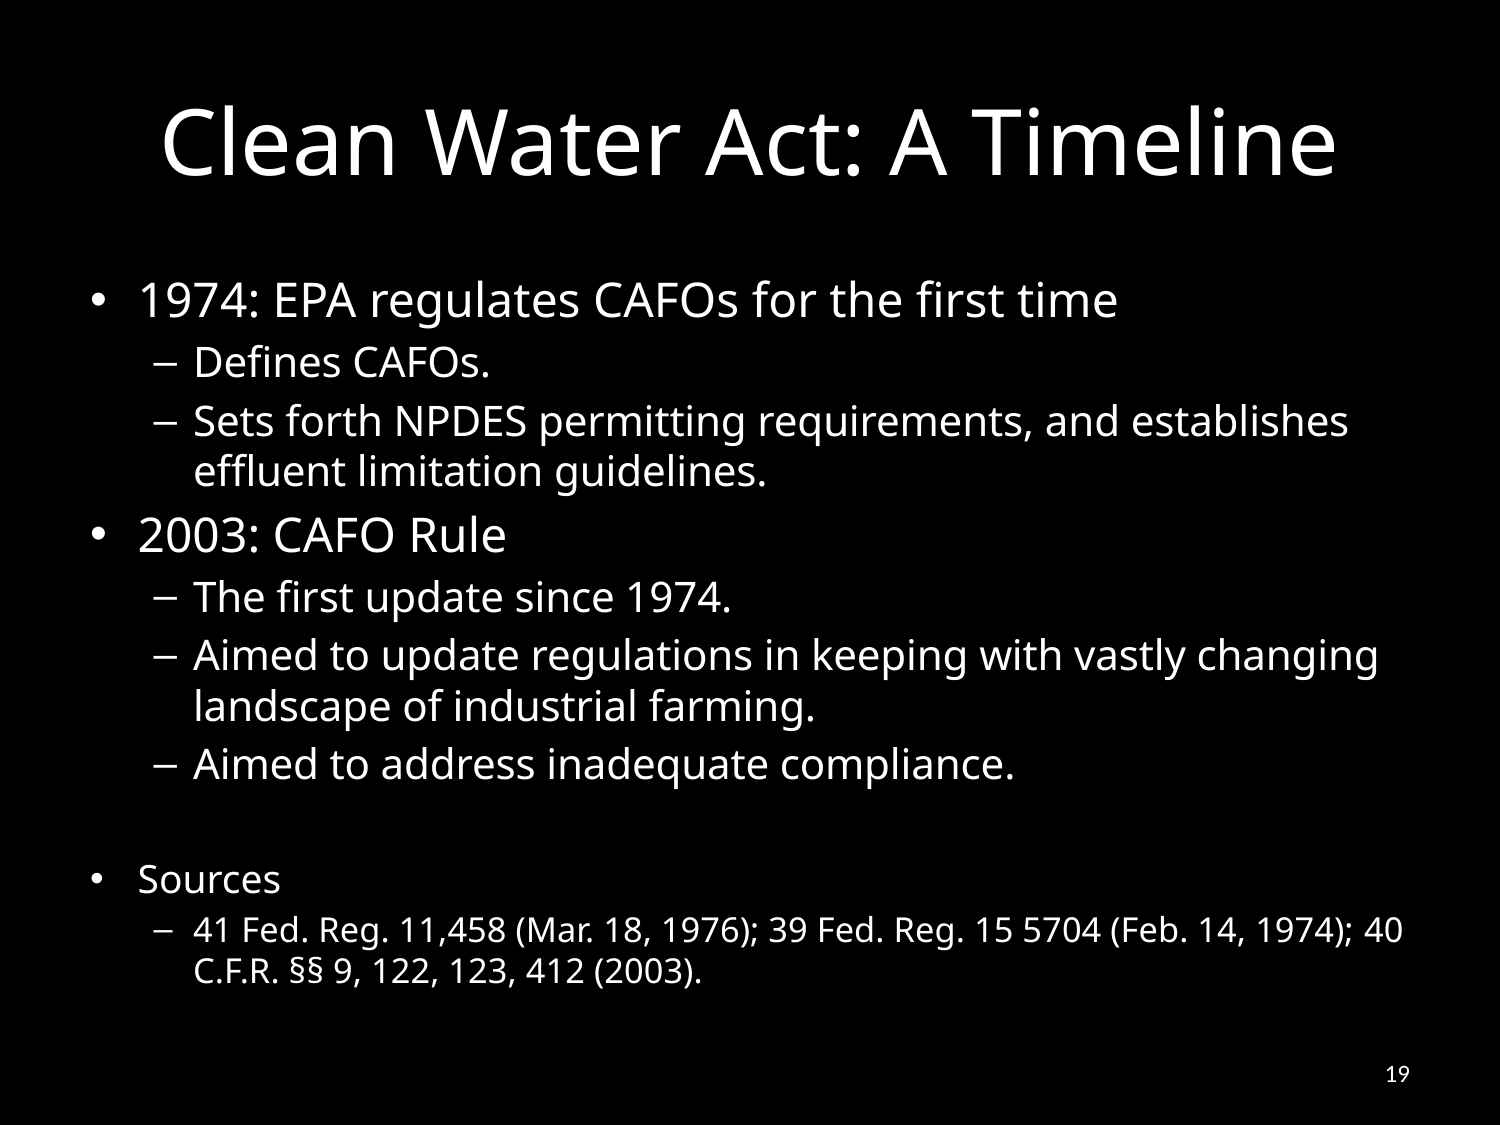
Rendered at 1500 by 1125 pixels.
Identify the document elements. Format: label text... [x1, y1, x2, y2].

title Clean Water Act: A Timeline [75, 45, 1425, 233]
list 1974: EPA regulates CAFOs for the first time Defines CAFOs. Sets forth NPDES permitting requirements, and establishes effluent limitation guidelines. 2003: CAFO Rule The first update since 1974. Aimed to update regulations in keeping with vastly changing landscape of industrial farming. Aimed to address inadequate compliance. Sources 41 Fed. Reg. 11,458 (Mar. 18, 1976); 39 Fed. Reg. 15 5704 (Feb. 14, 1974); 40 C.F.R. §§ 9, 122, 123, 412 (2003). [75, 262, 1425, 1005]
slide_number 19 [1074, 1042, 1425, 1103]
